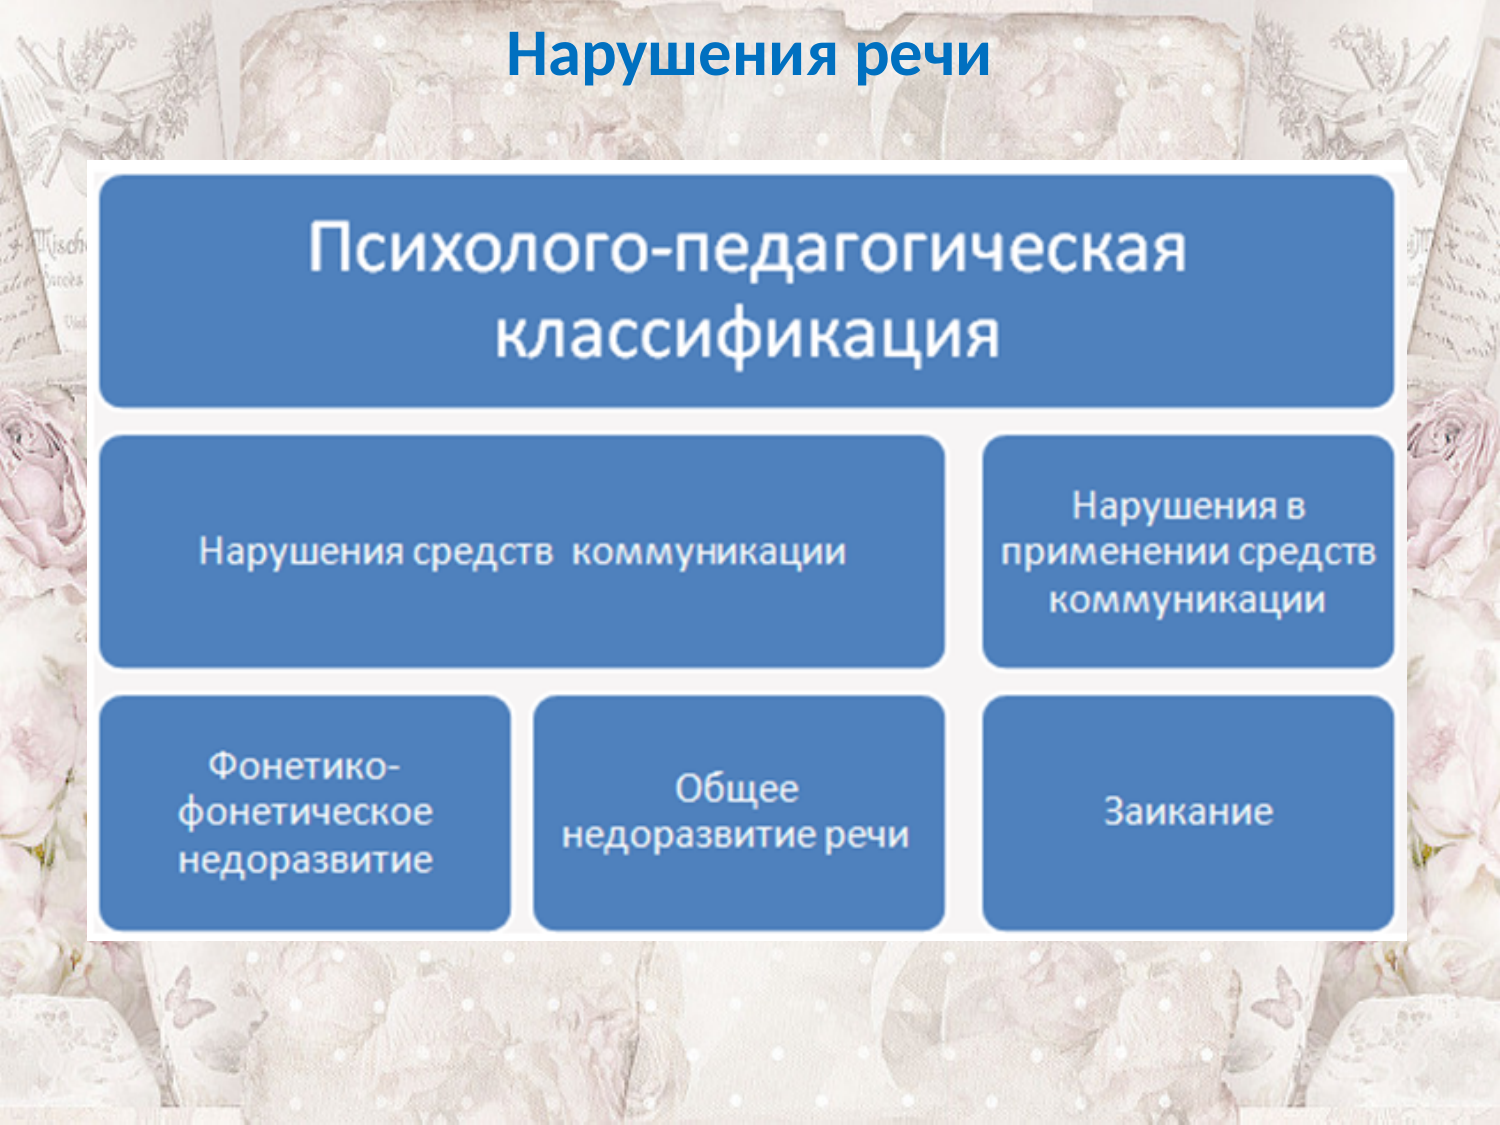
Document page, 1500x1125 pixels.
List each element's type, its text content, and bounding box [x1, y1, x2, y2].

picture [0, 0, 1500, 1125]
text_box Нарушения речи [491, 1, 1009, 97]
